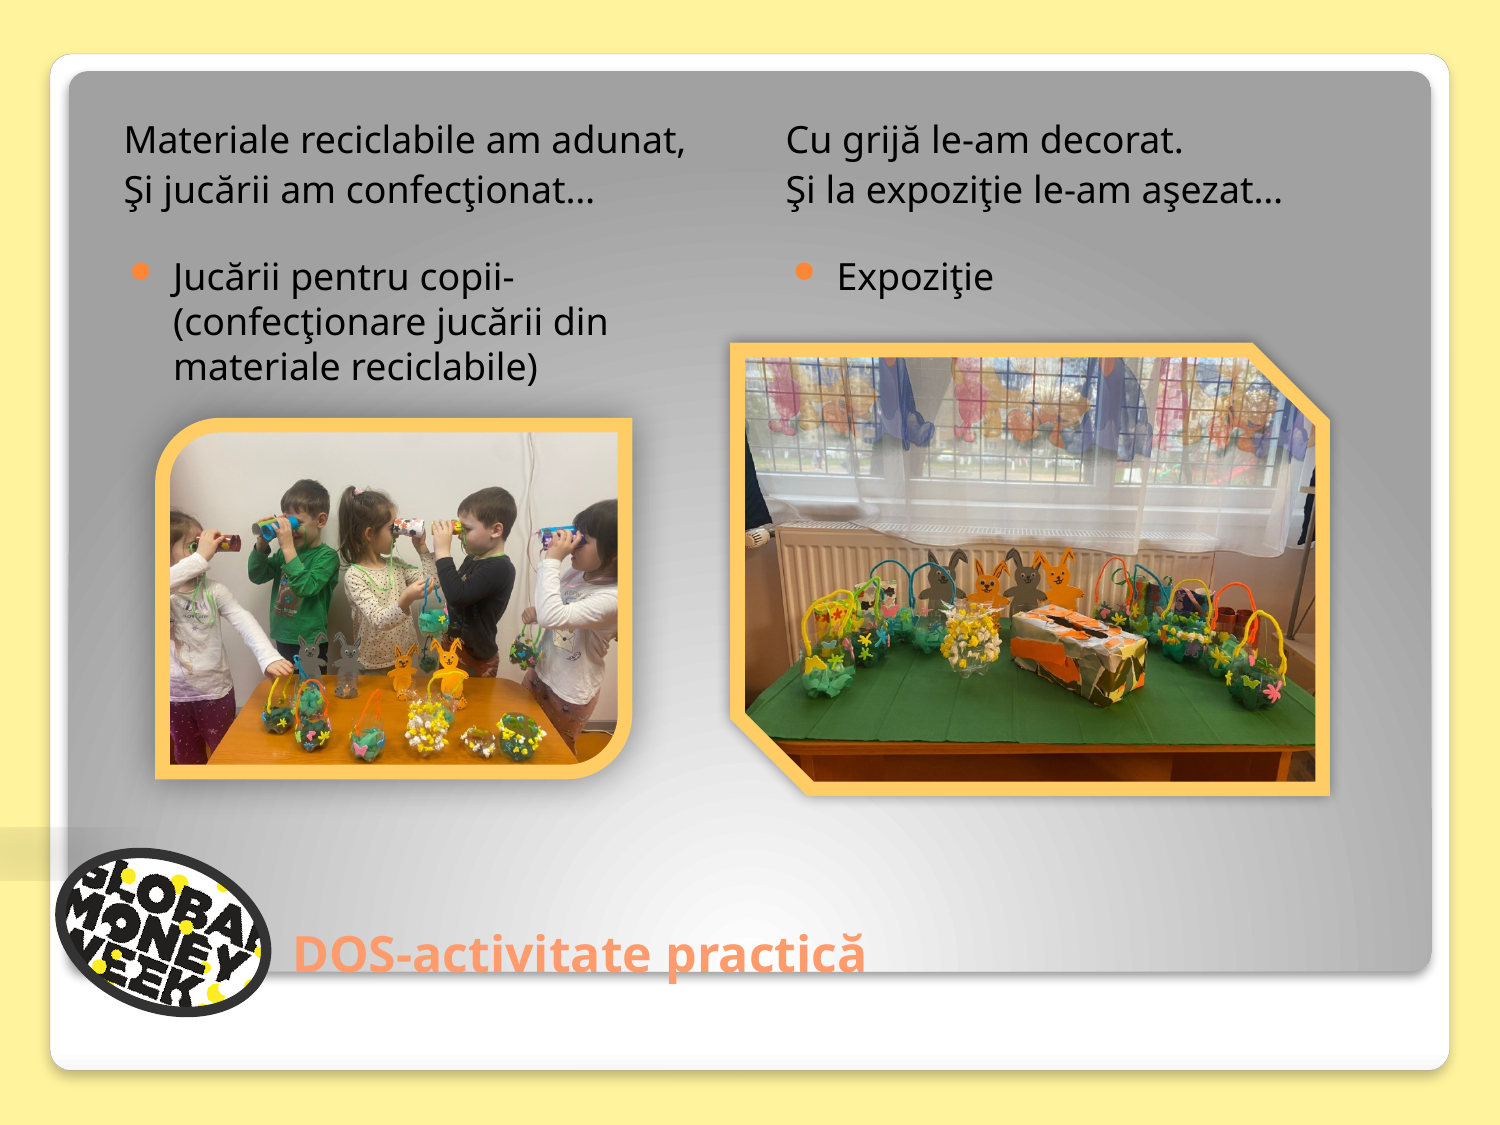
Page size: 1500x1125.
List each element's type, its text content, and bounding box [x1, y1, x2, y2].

picture [162, 424, 626, 773]
list Jucării pentru copii-(confecţionare jucării din materiale reciclabile) [99, 237, 745, 810]
picture [737, 349, 1323, 790]
list Materiale reciclabile am adunat, Şi jucării am confecţionat… [99, 95, 745, 225]
title DOS-activitate practică [82, 817, 1425, 990]
picture [56, 857, 270, 1008]
list Cu grijă le-am decorat. Şi la expoziţie le-am aşezat… [763, 95, 1409, 225]
list Expoziţie [763, 237, 1409, 810]
